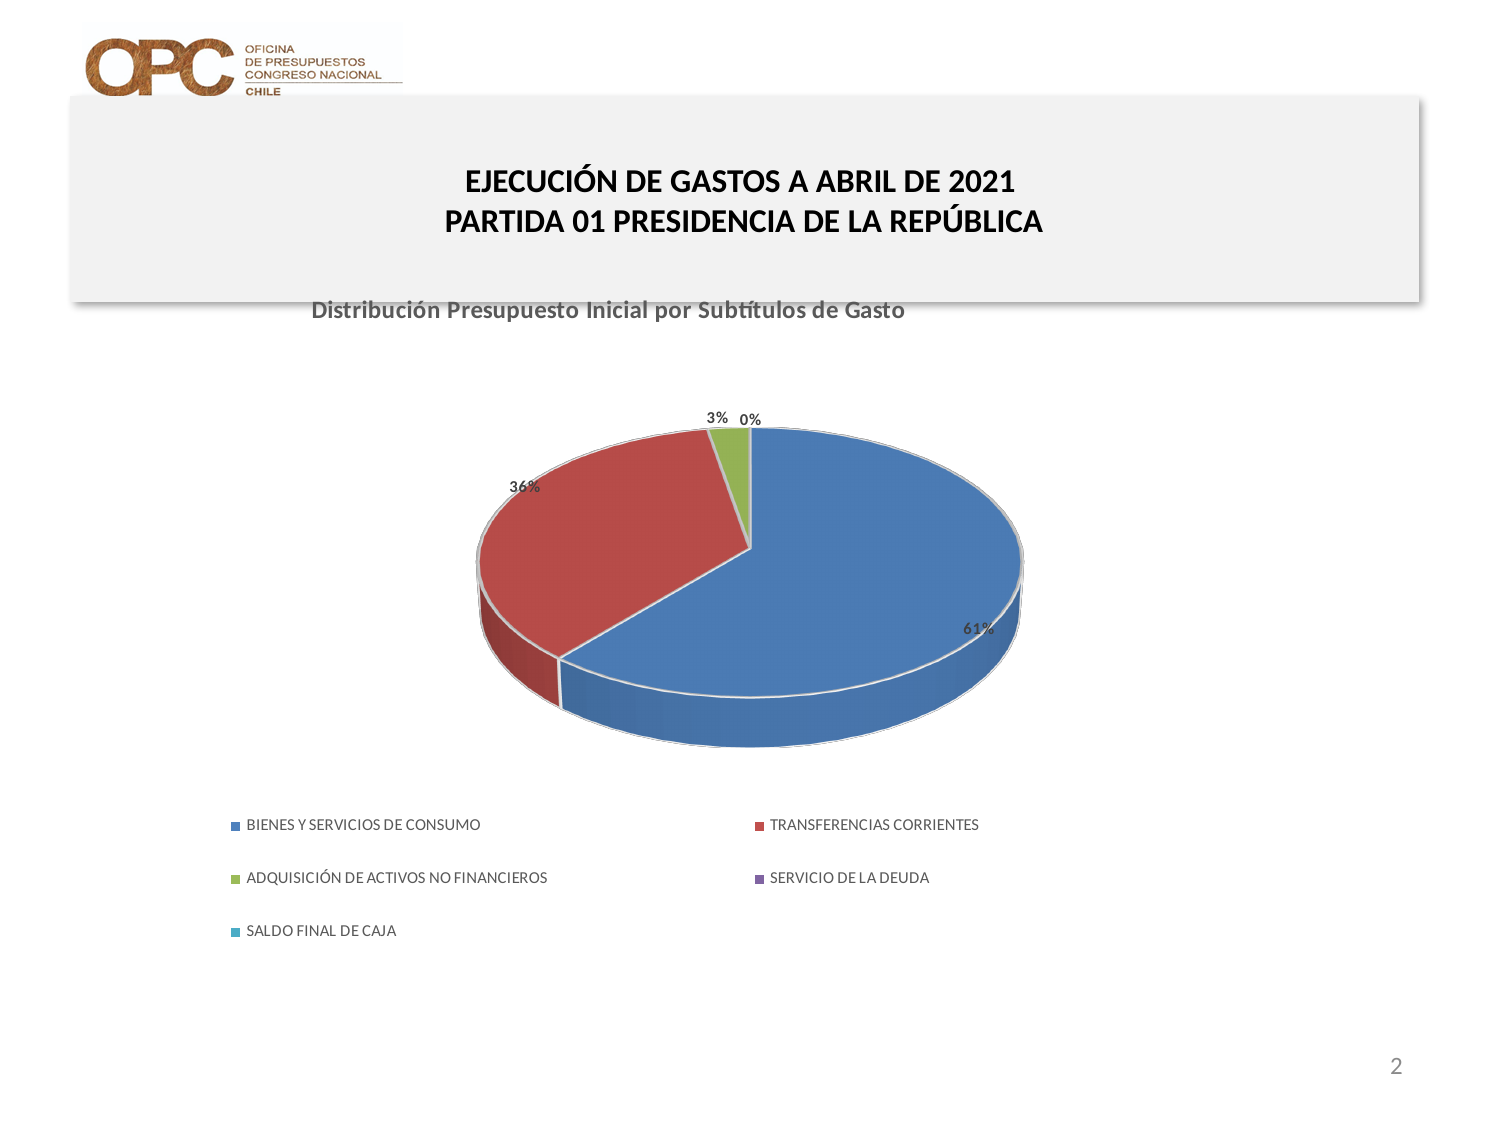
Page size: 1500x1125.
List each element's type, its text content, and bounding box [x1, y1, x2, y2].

chart [74, 262, 1426, 1006]
title EJECUCIÓN DE GASTOS A ABRIL DE 2021 PARTIDA 01 PRESIDENCIA DE LA REPÚBLICA [71, 97, 1418, 263]
slide_number 2 [1067, 1035, 1418, 1095]
picture [82, 22, 403, 97]
